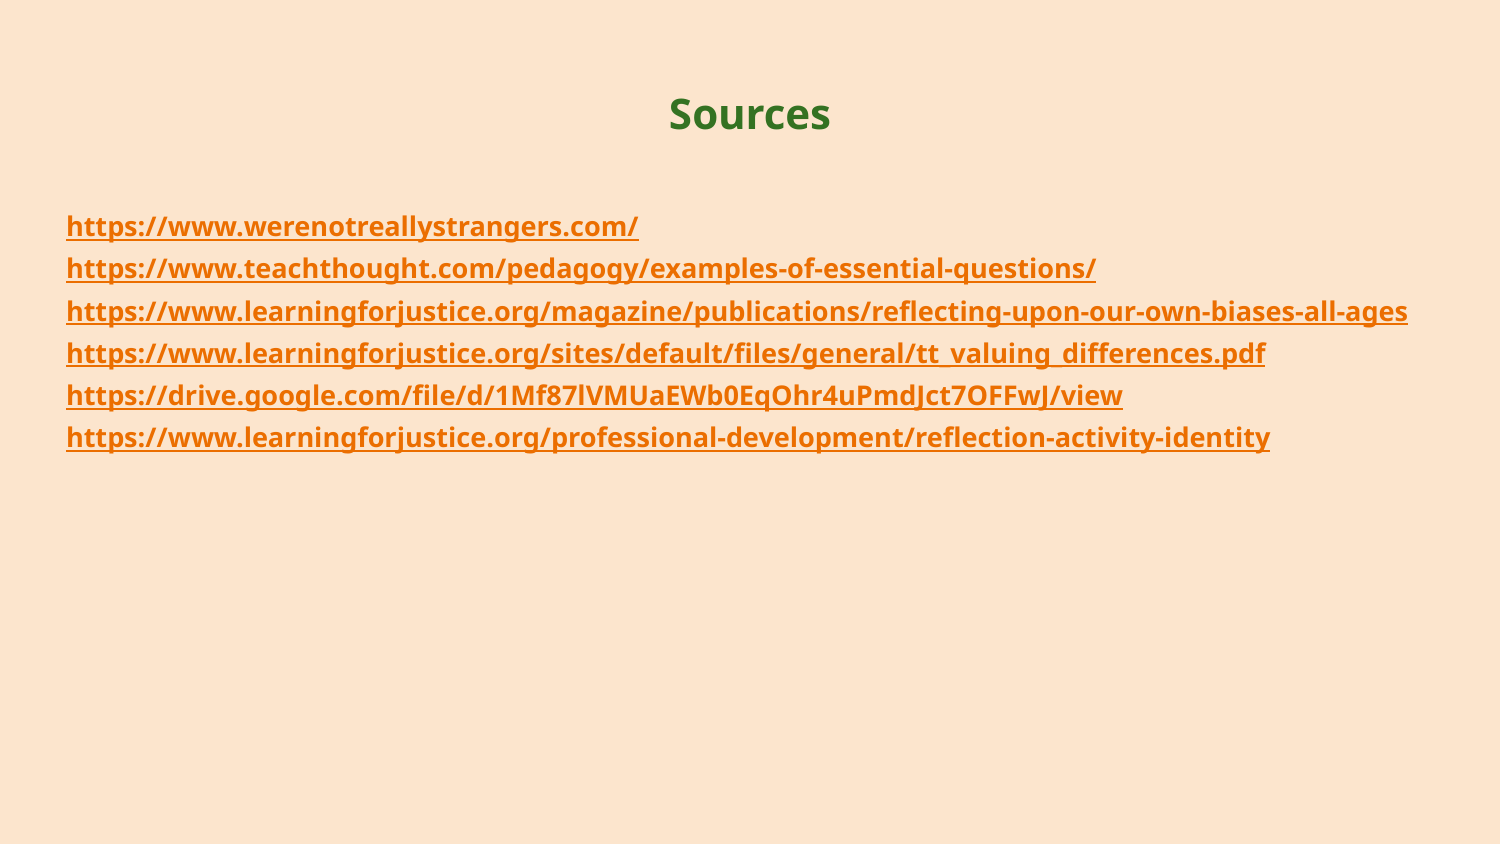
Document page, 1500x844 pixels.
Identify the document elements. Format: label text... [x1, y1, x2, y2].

title Sources [51, 72, 1449, 167]
list https://www.werenotreallystrangers.com/ https://www.teachthought.com/pedagogy/examples-of-essential-questions/ https://www.learningforjustice.org/magazine/publications/reflecting-upon-our-own-biases-all-ages https://www.learningforjustice.org/sites/default/files/general/tt_valuing_differences.pdf https://drive.google.com/file/d/1Mf87lVMUaEWb0EqOhr4uPmdJct7OFFwJ/view https://www.learningforjustice.org/professional-development/reflection-activity-identity [51, 189, 1449, 750]
